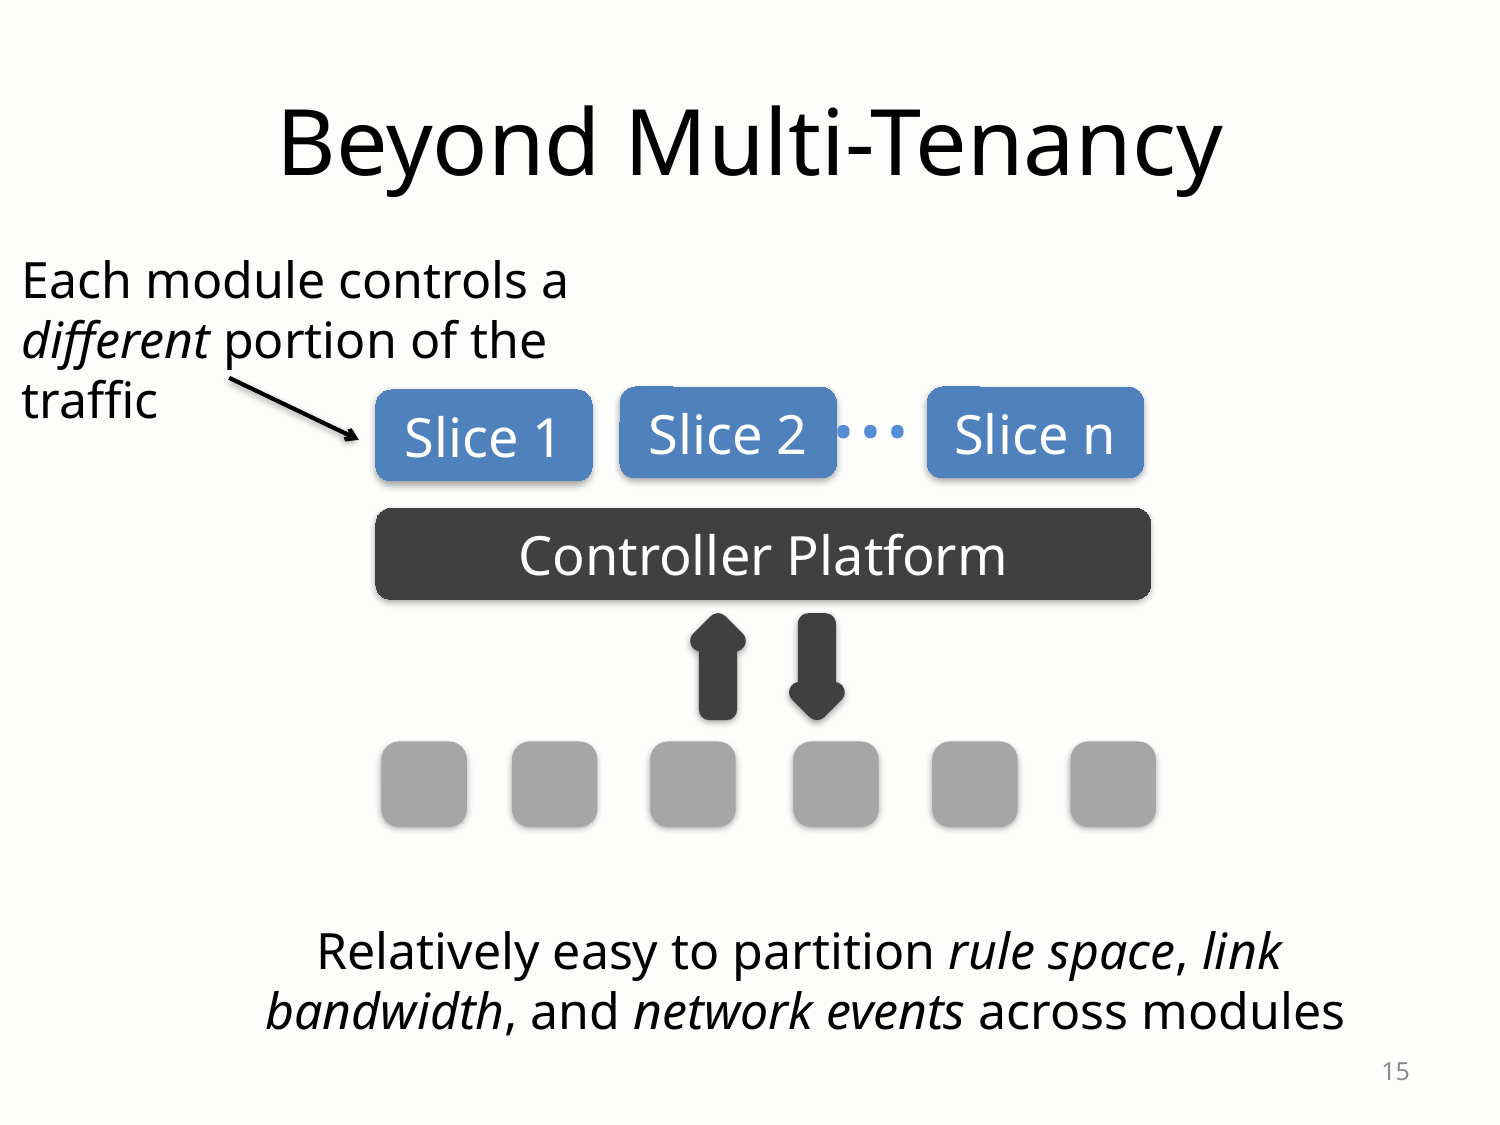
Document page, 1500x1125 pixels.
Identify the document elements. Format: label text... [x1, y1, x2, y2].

text_box ... [815, 330, 952, 465]
text_box [1073, 744, 1153, 824]
text_box [698, 621, 738, 712]
text_box [653, 744, 733, 824]
text_box [797, 621, 837, 712]
text_box [796, 744, 876, 824]
slide_number 15 [1074, 1042, 1425, 1103]
text_box Each module controls a different portion of the traffic [6, 241, 701, 437]
text_box Slice 1 [375, 437, 593, 481]
text_box [515, 744, 595, 824]
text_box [228, 377, 360, 440]
title Beyond Multi-Tenancy [75, 45, 1425, 233]
text_box Slice 2 [619, 387, 837, 478]
text_box Slice n [927, 386, 1144, 478]
text_box [935, 744, 1015, 824]
text_box [384, 744, 464, 824]
text_box Relatively easy to partition rule space, link bandwidth, and network events across modules [250, 911, 1361, 1047]
text_box Controller Platform [375, 508, 1151, 600]
